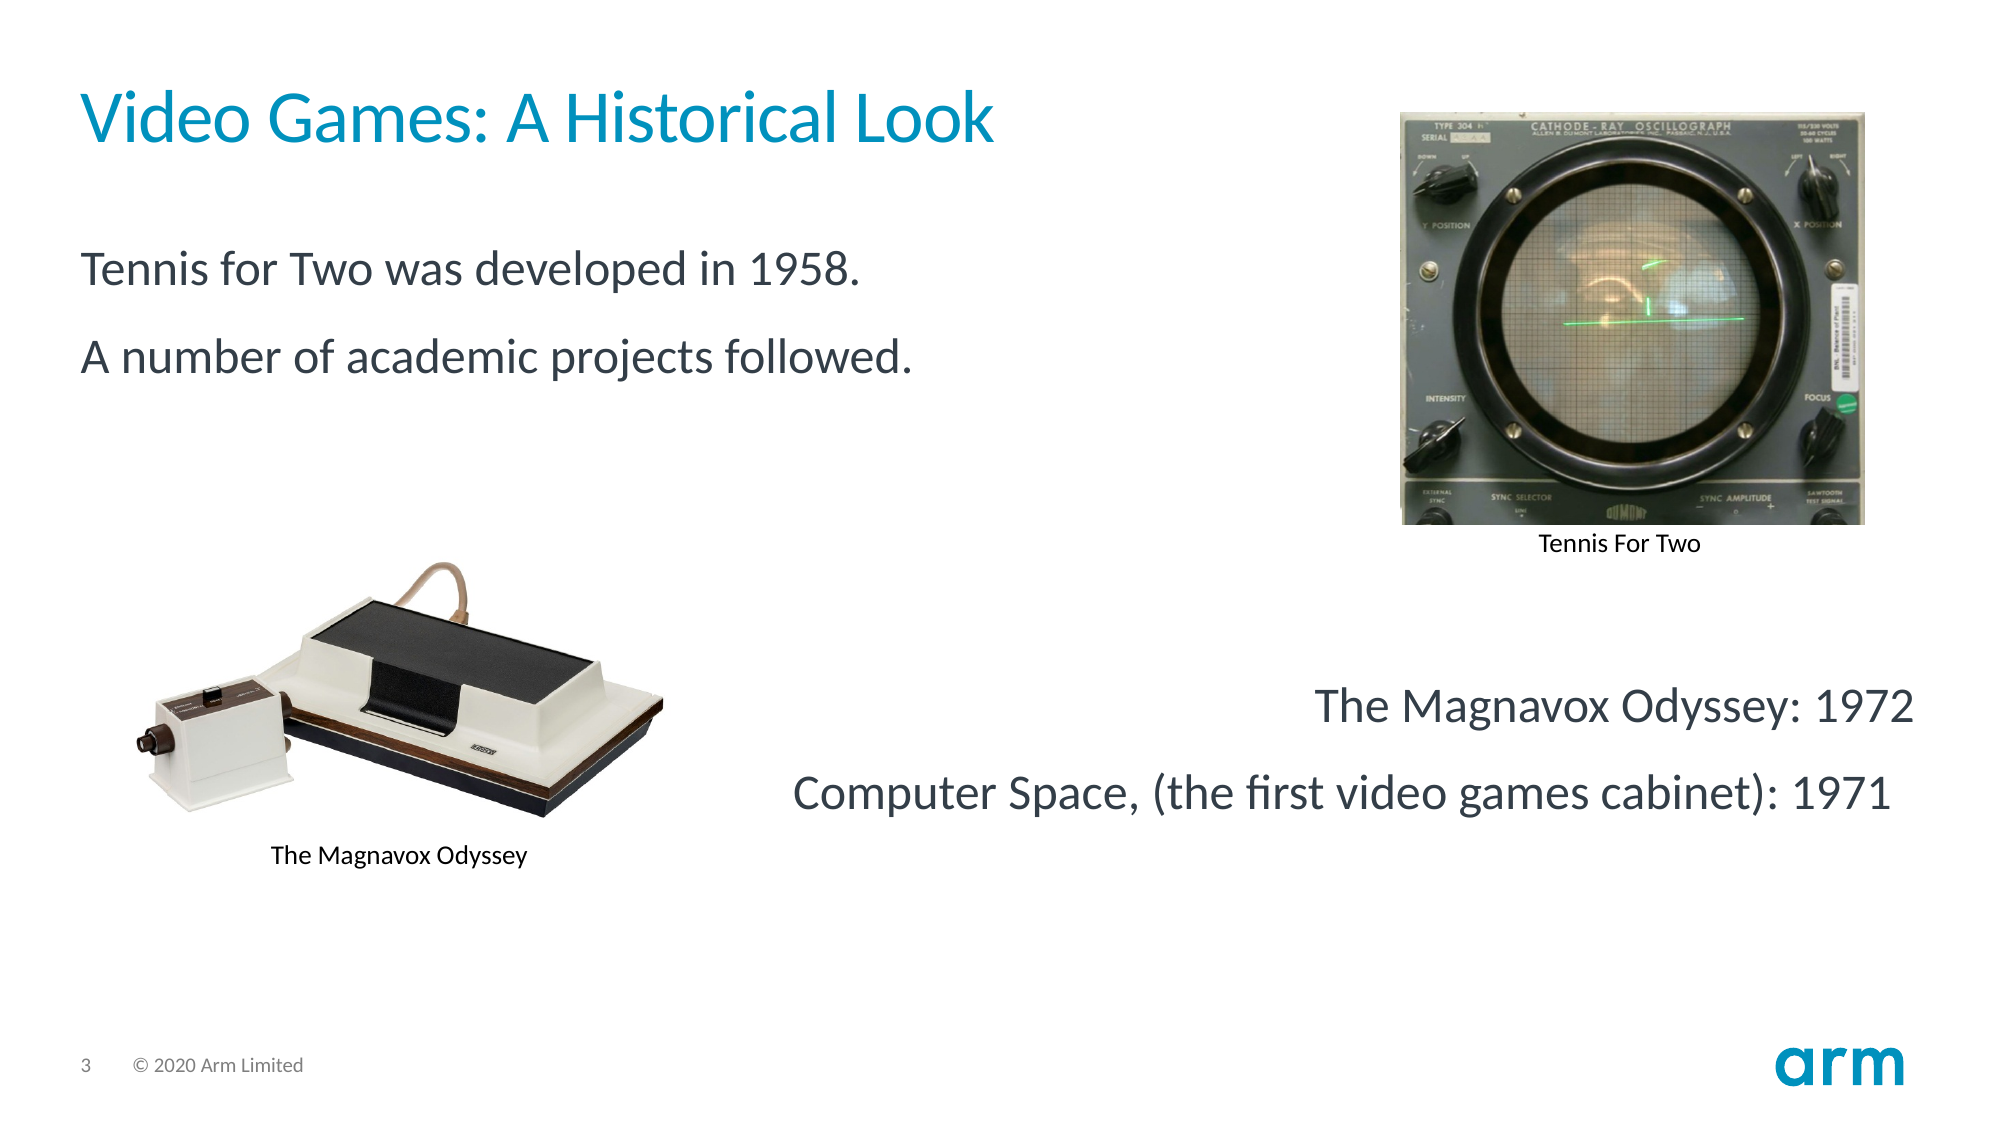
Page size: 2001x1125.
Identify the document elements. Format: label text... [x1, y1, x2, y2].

list Tennis for Two was developed in 1958. A number of academic projects followed. The Magnavox Odyssey: 1972 Computer Space, (the first video games cabinet): 1971 [80, 242, 1915, 913]
text_box [1362, 649, 1387, 725]
picture [1399, 112, 1865, 525]
text_box The Magnavox Odyssey [167, 837, 632, 938]
picture [124, 545, 674, 830]
text_box [1538, 649, 1780, 725]
title Video Games: A Historical Look [80, 48, 1915, 158]
text_box Tennis For Two [1390, 525, 1856, 625]
text_box [1387, 649, 1538, 800]
